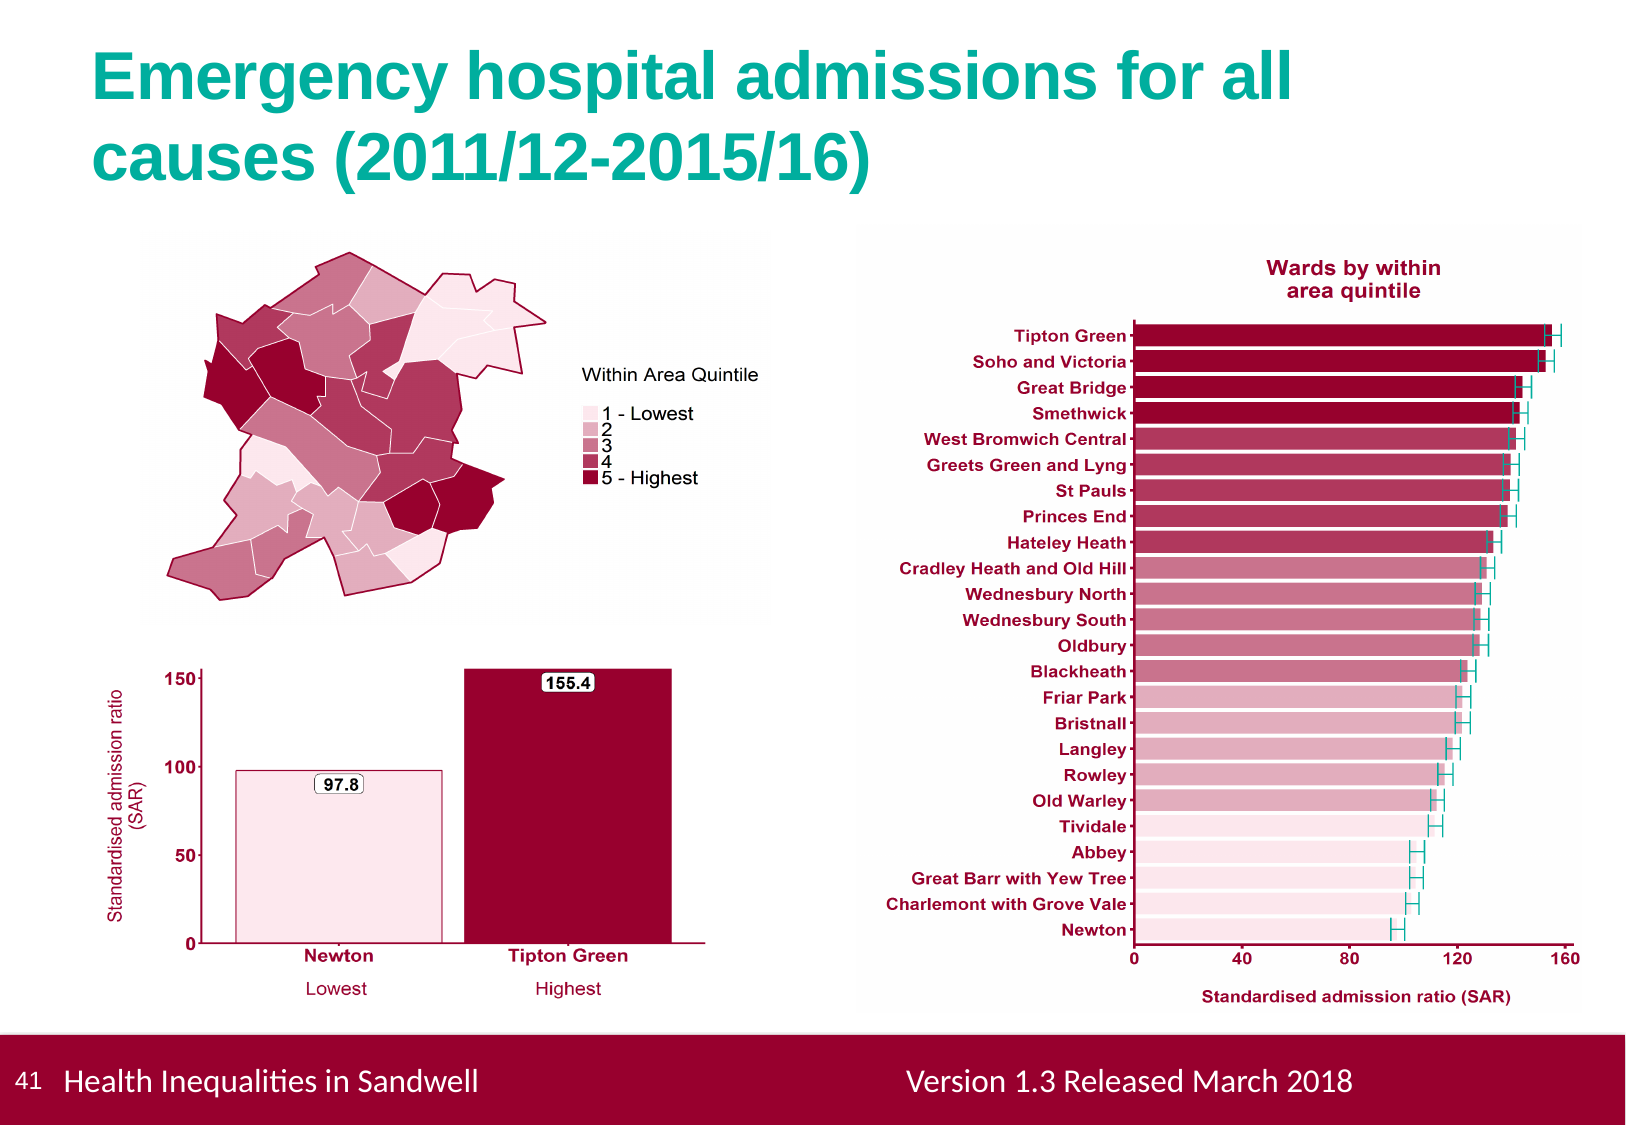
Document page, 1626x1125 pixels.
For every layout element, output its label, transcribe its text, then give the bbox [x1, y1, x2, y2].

picture [101, 663, 712, 1002]
picture [28, 224, 1582, 1013]
text_box Health Inequalities in Sandwell Version 1.3 Released March 2018 [11, 1052, 1569, 1107]
title Emergency hospital admissions for all causes (2011/12-2015/16) [91, 19, 1534, 207]
